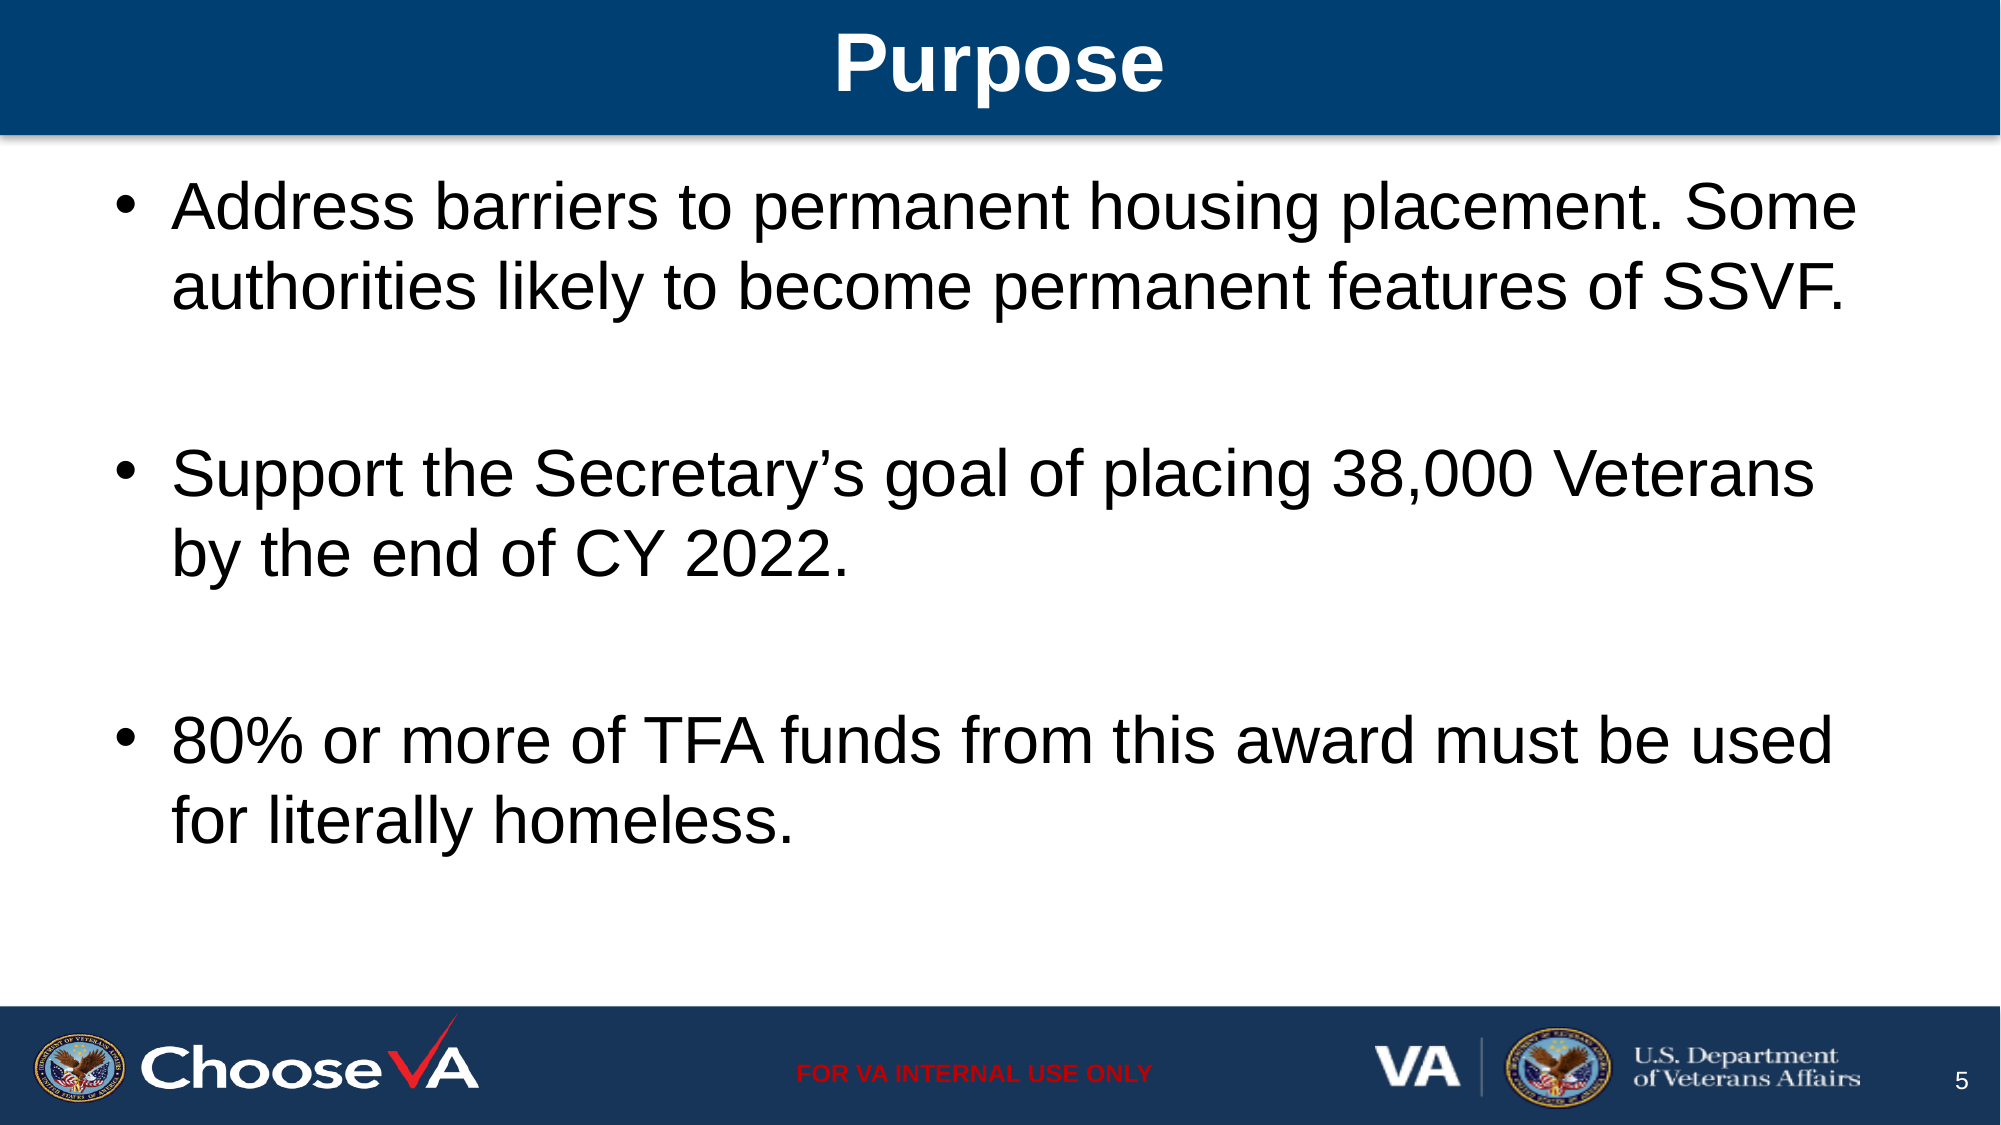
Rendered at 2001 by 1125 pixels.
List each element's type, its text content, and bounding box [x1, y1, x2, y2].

slide_number 5 [1517, 1049, 1985, 1110]
picture [1375, 1027, 1860, 1109]
picture [33, 1012, 479, 1103]
title Purpose [0, 0, 2000, 136]
list Address barriers to permanent housing placement. Some authorities likely to become permanent features of SSVF. Support the Secretary’s goal of placing 38,000 Veterans by the end of CY 2022. 80% or more of TFA funds from this award must be used for literally homeless. [99, 155, 1900, 952]
